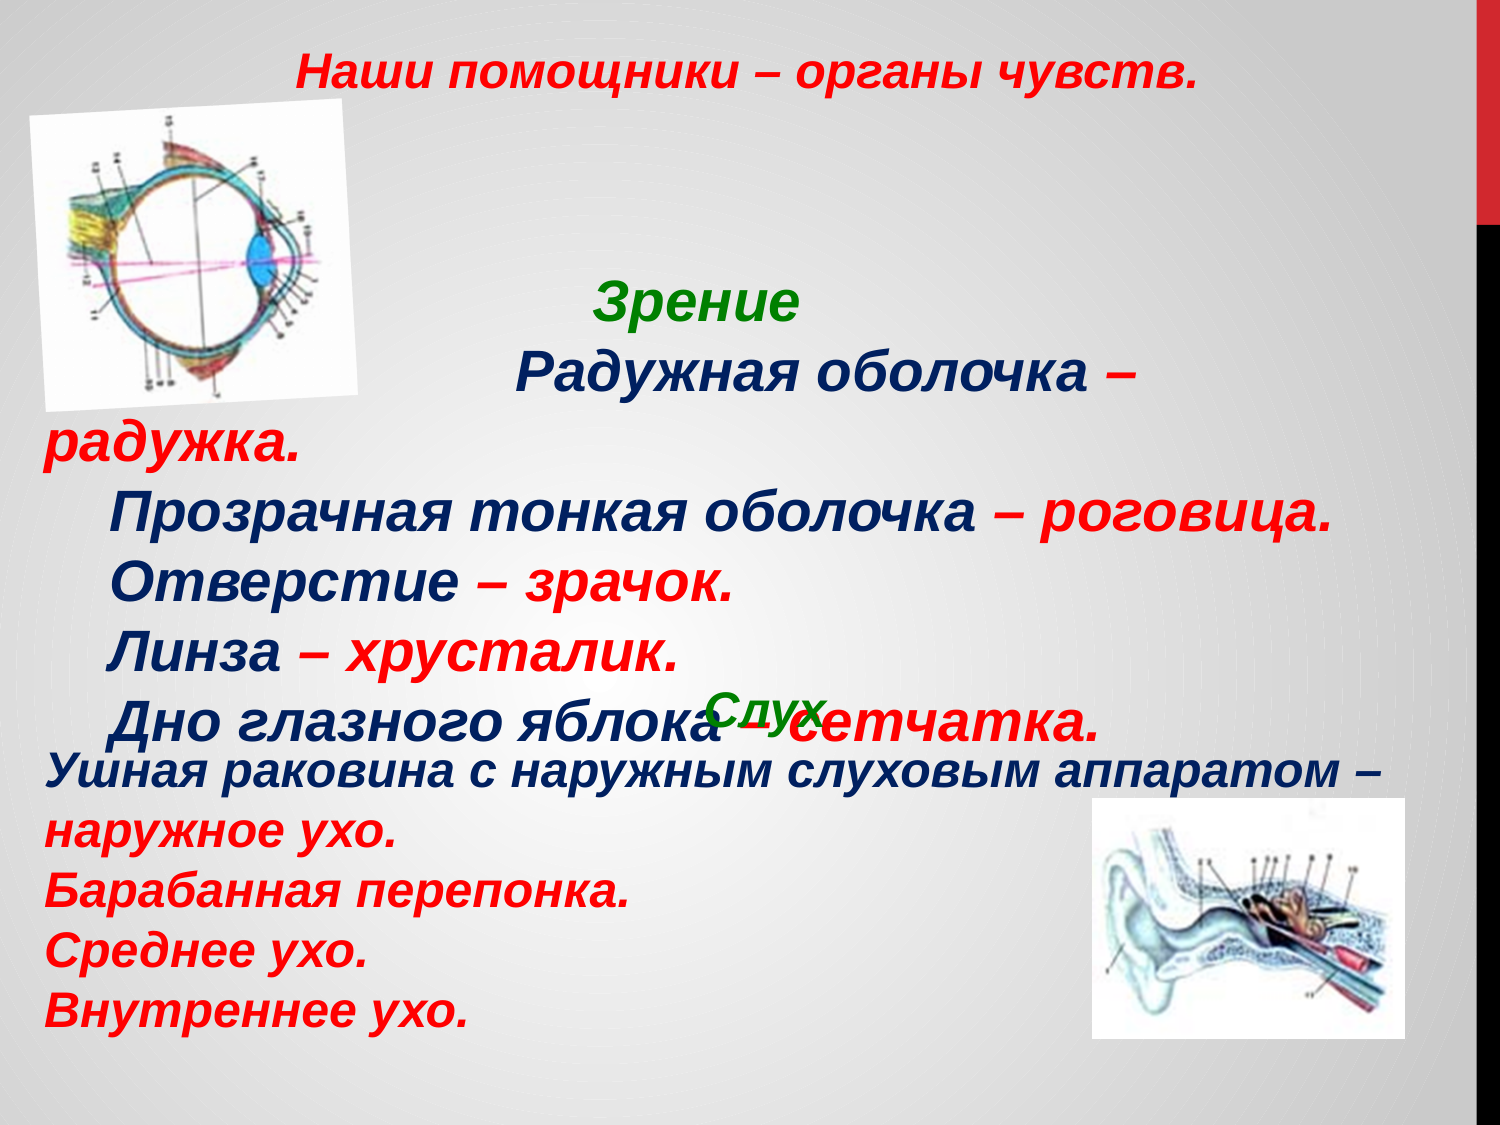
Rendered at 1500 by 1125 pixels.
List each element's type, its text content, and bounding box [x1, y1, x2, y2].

text_box Слух Ушная раковина с наружным слуховым аппаратом – наружное ухо. Барабанная перепонка. Среднее ухо. Внутреннее ухо. [29, 609, 1500, 1125]
picture [1092, 798, 1406, 1040]
text_box Зрение Радужная оболочка – радужка. Прозрачная тонкая оболочка – роговица. Отверстие – зрачок. Линза – хрусталик. Дно глазного яблока – сетчатка. [29, 255, 1365, 609]
text_box Наши помощники – органы чувств. [26, 30, 1469, 166]
picture [33, 98, 350, 412]
